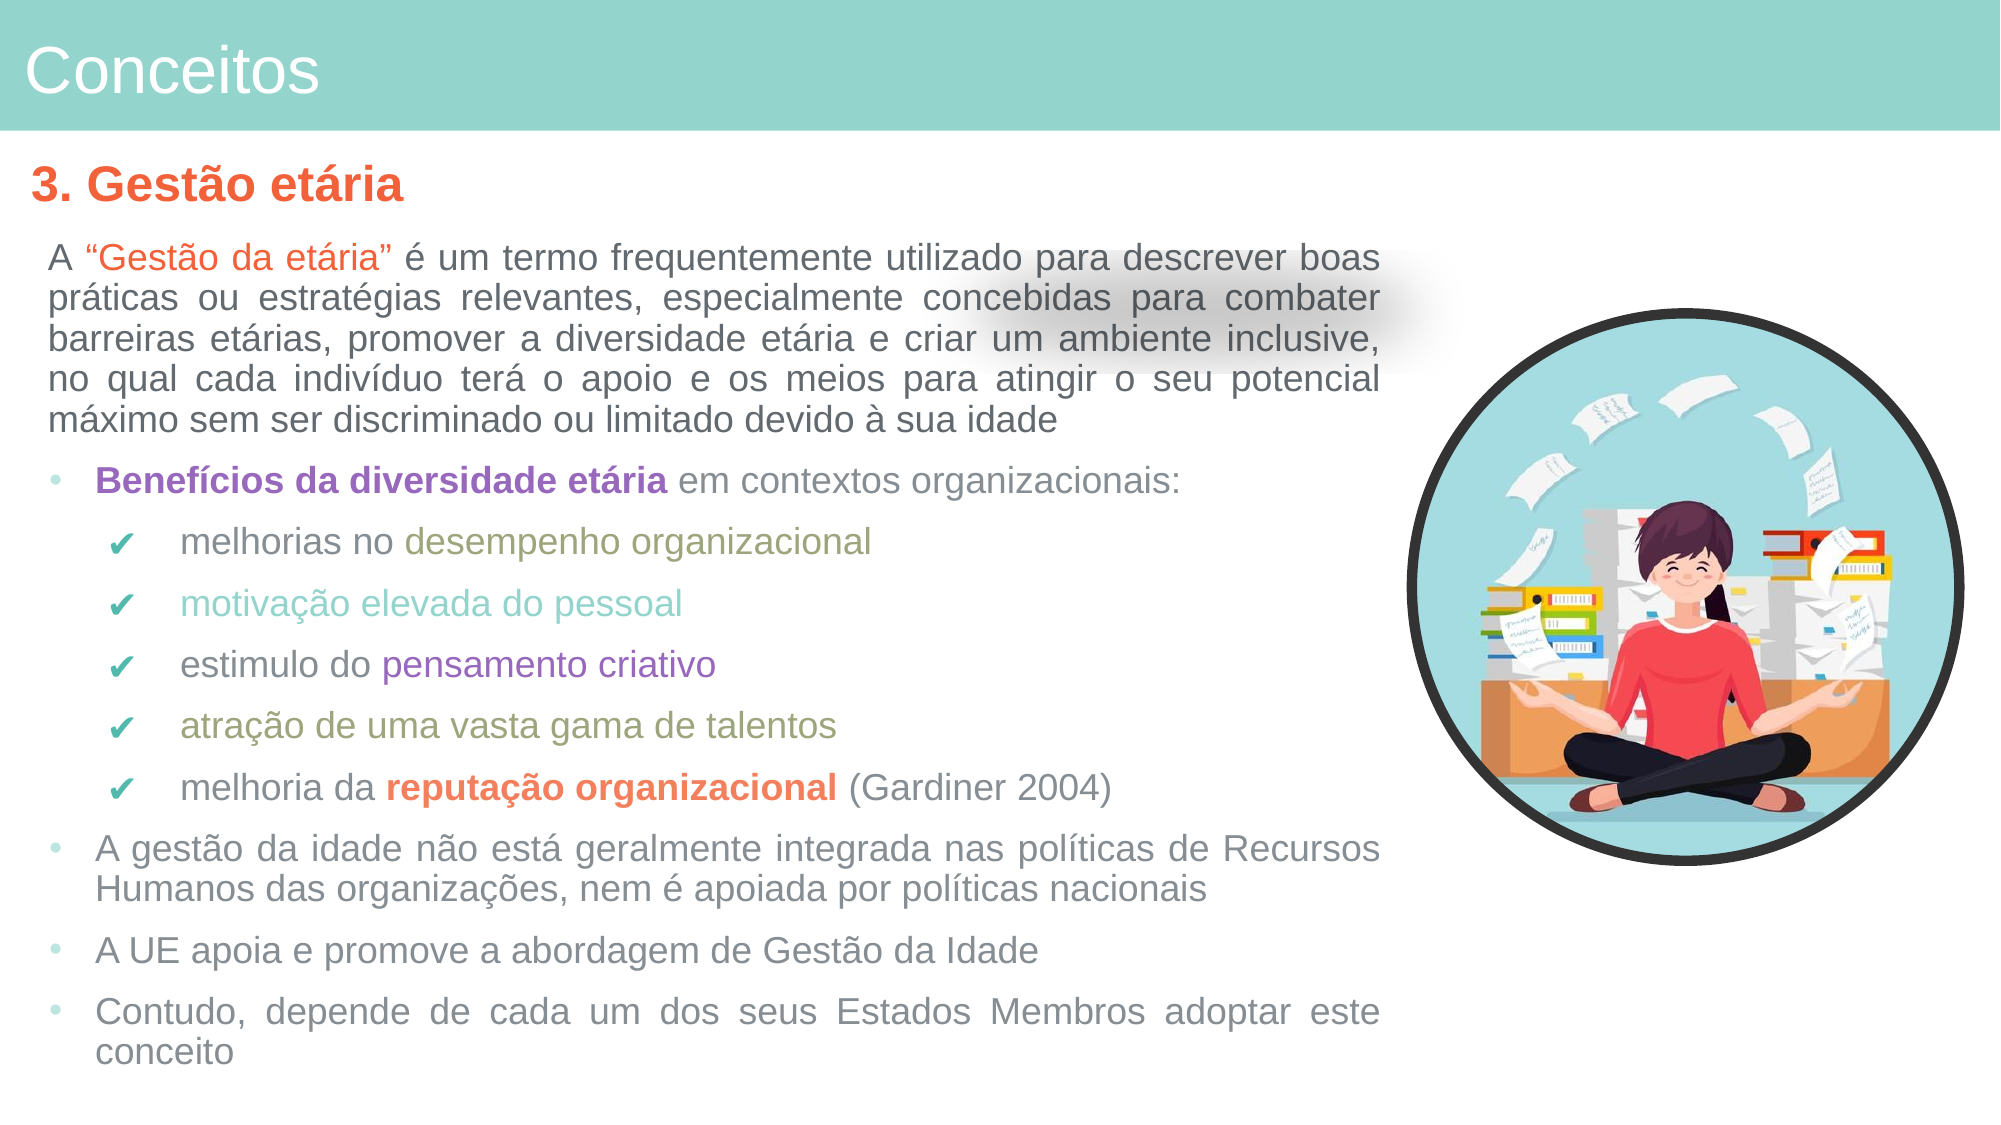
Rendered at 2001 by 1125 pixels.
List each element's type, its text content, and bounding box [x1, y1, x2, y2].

list 3. Gestão etária [16, 140, 1976, 231]
list A “Gestão da etária” é um termo frequentemente utilizado para descrever boas práticas ou estratégias relevantes, especialmente concebidas para combater barreiras etárias, promover a diversidade etária e criar um ambiente inclusive, no qual cada indivíduo terá o apoio e os meios para atingir o seu potencial máximo sem ser discriminado ou limitado devido à sua idade Benefícios da diversidade etária em contextos organizacionais: melhorias no desempenho organizacional motivação elevada do pessoal estimulo do pensamento criativo atração de uma vasta gama de talentos melhoria da reputação organizacional (Gardiner 2004) A gestão da idade não está geralmente integrada nas políticas de Recursos Humanos das organizações, nem é apoiada por políticas nacionais A UE apoia e promove a abordagem de Gestão da Idade Contudo, depende de cada um dos seus Estados Membros adoptar este conceito [33, 230, 1396, 1070]
title Conceitos [16, 13, 1976, 131]
picture [1411, 313, 1960, 861]
